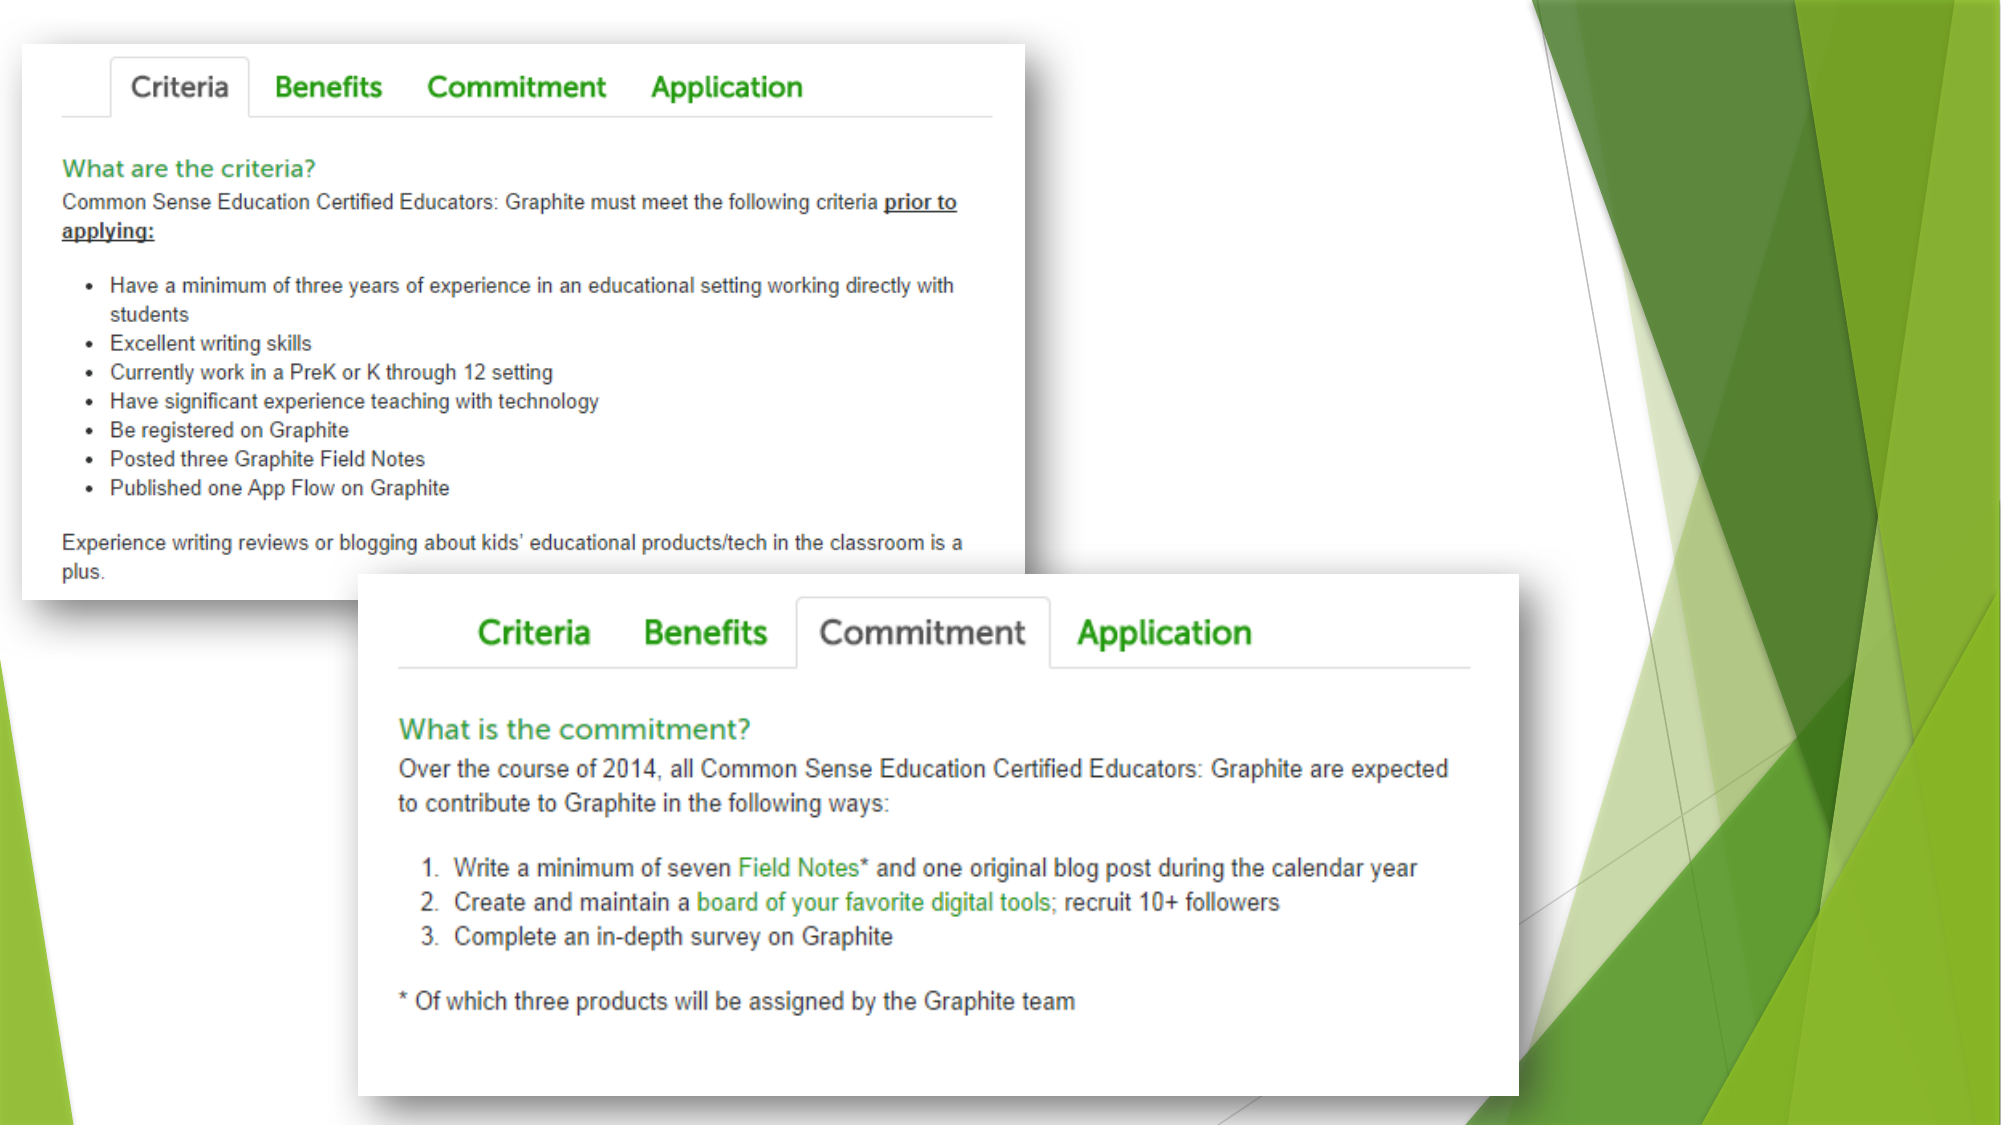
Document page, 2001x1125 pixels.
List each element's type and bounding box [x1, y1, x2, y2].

picture [21, 44, 1520, 1097]
